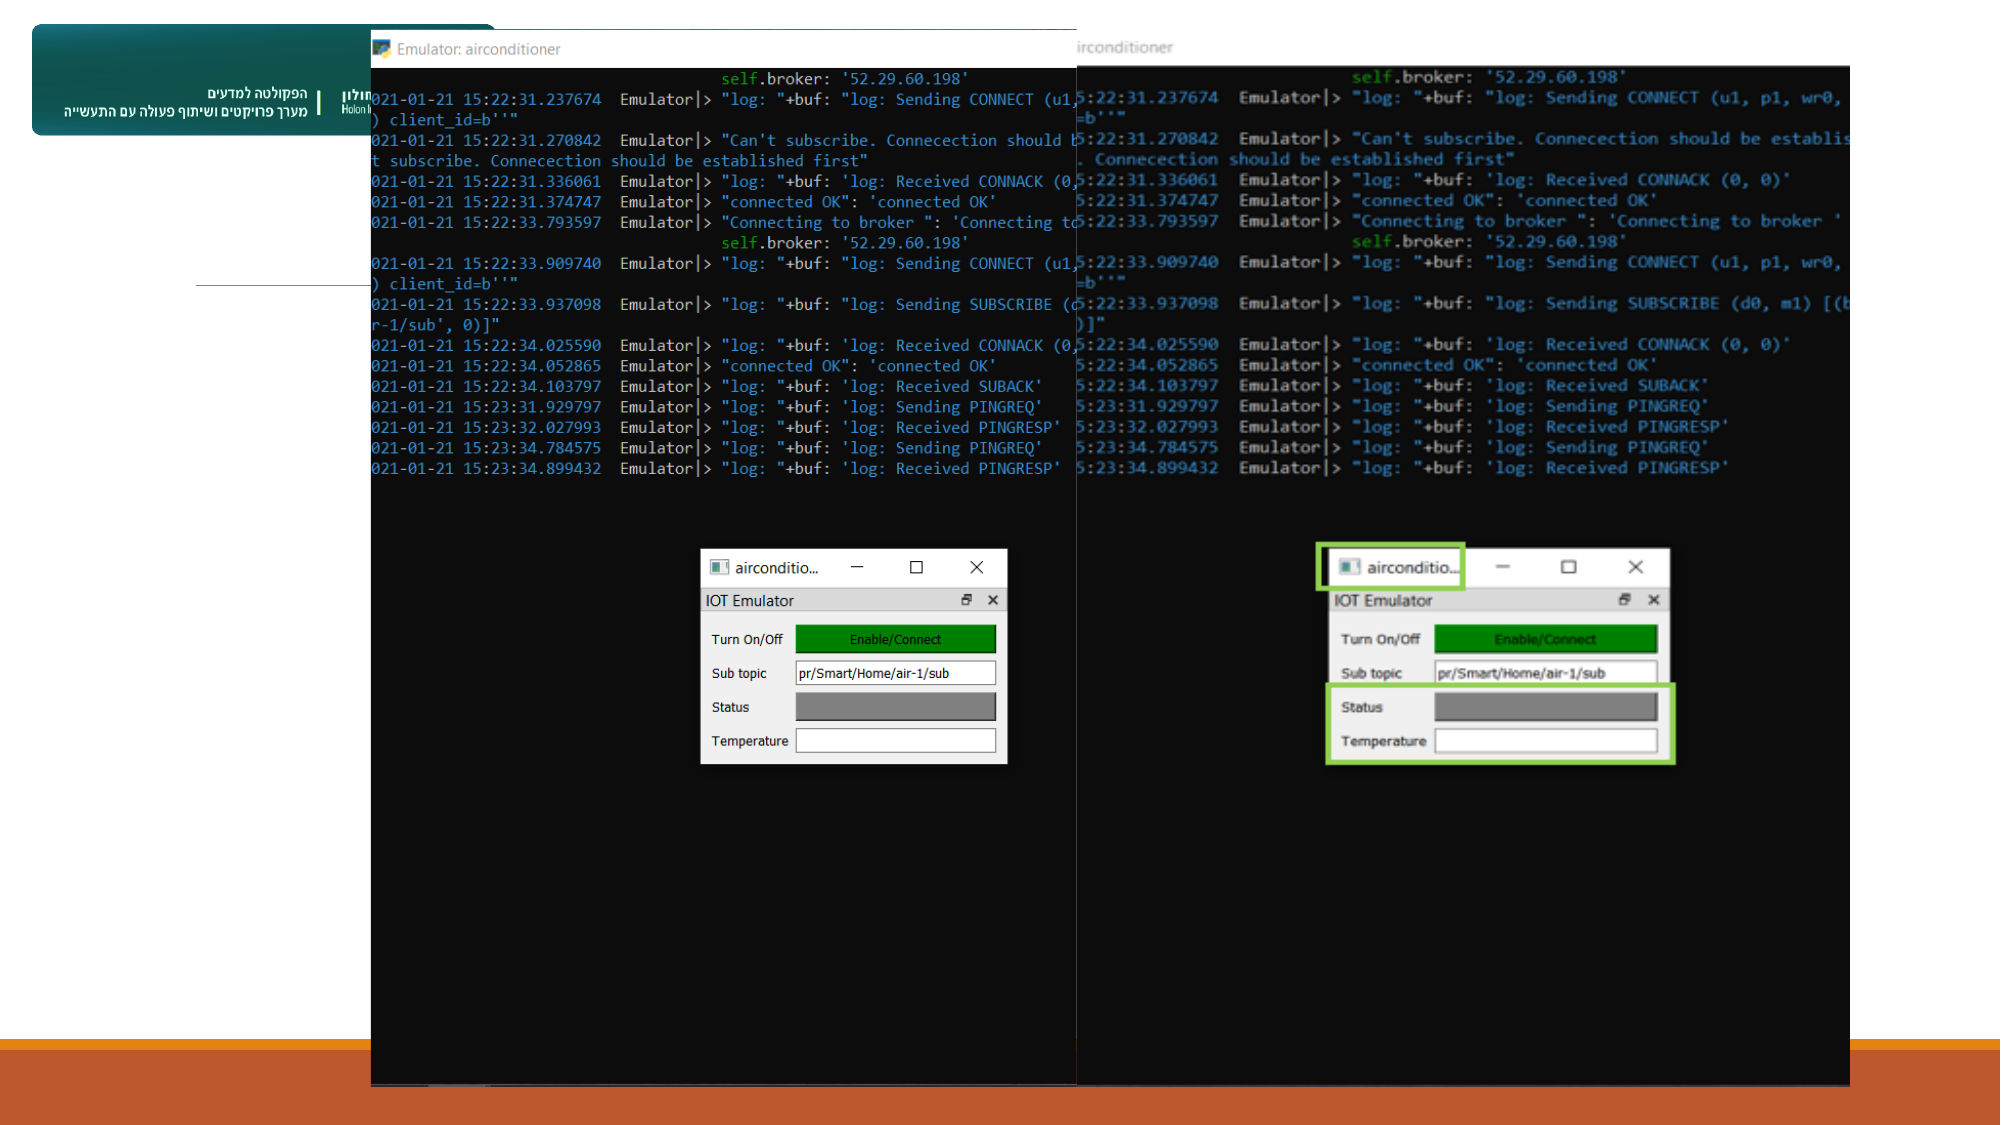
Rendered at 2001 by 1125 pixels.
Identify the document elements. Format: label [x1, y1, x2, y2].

list [1083, 28, 1851, 1087]
picture [0, 0, 1078, 1087]
